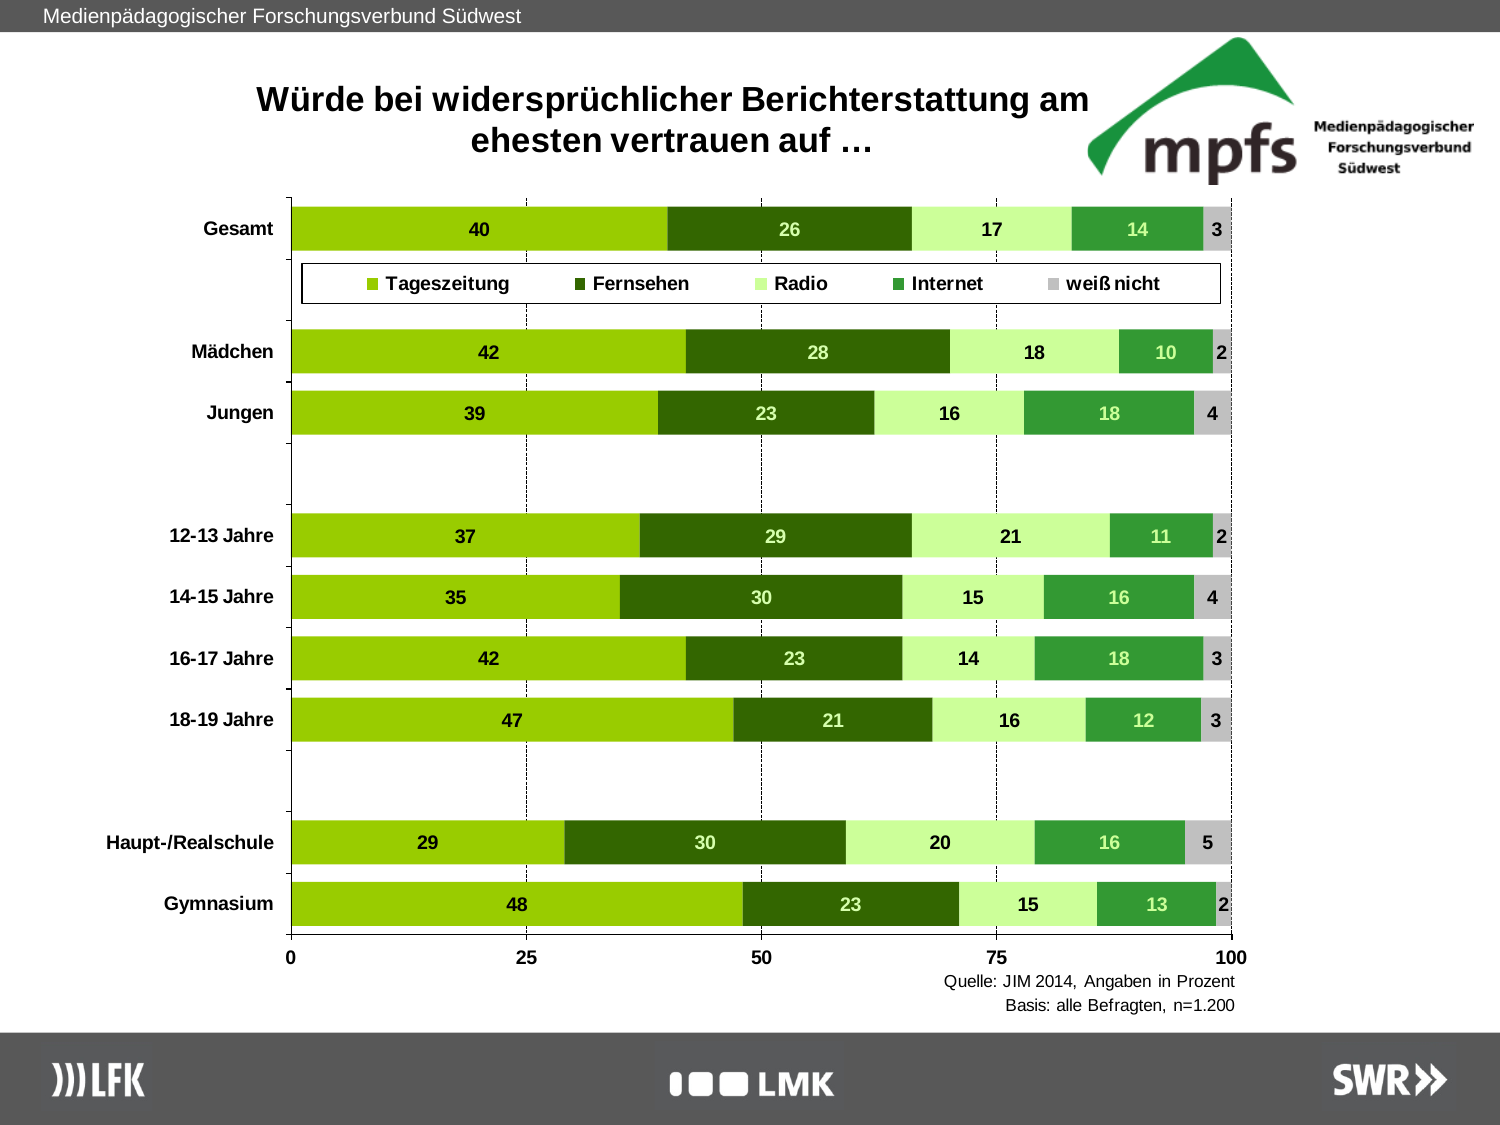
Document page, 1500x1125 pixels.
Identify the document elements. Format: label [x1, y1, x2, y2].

picture [40, 1042, 153, 1111]
picture [654, 1041, 844, 1110]
picture [76, 66, 1265, 1024]
picture [1321, 1042, 1457, 1111]
